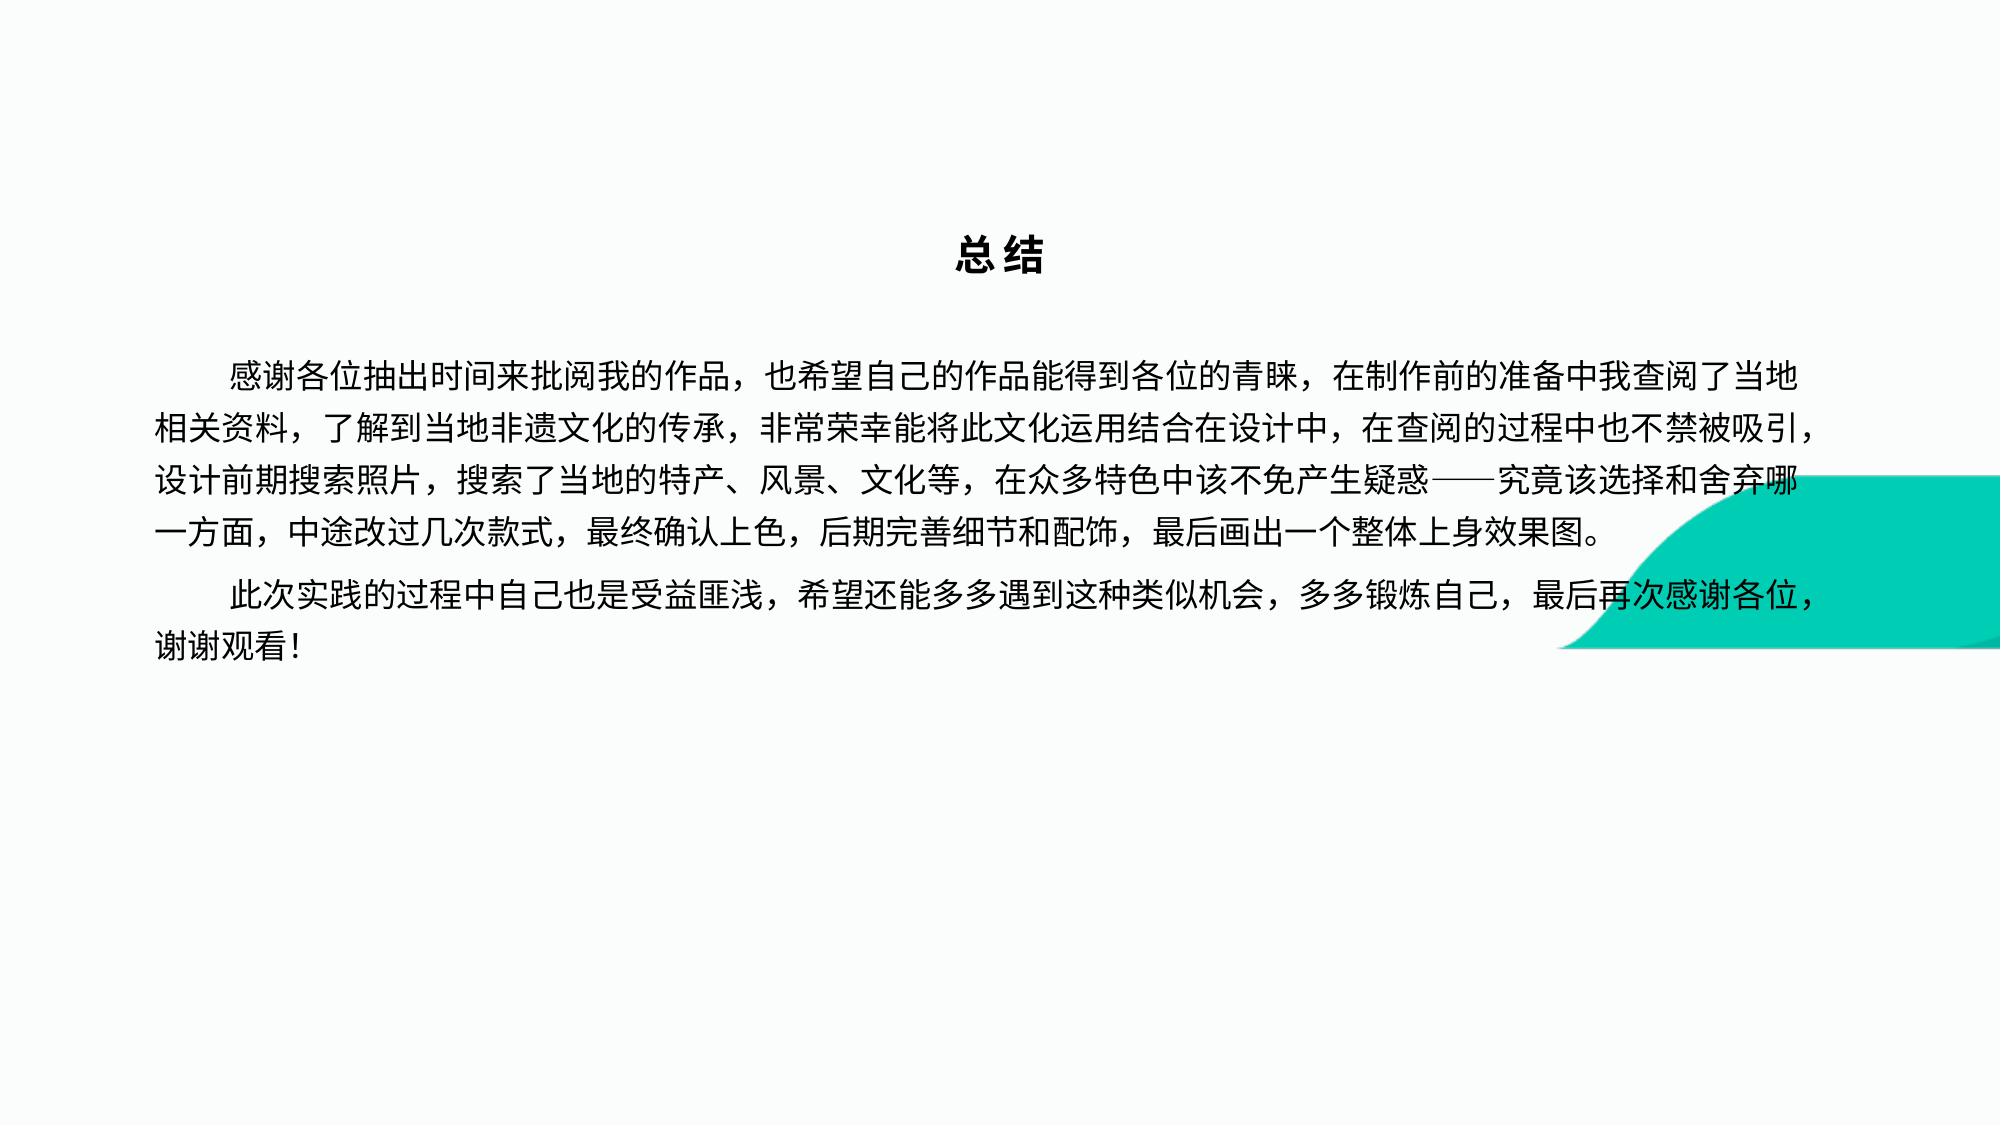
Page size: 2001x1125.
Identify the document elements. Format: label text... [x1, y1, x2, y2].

text_box 总结 [818, 226, 1180, 279]
text_box 感谢各位抽出时间来批阅我的作品，也希望自己的作品能得到各位的青睐，在制作前的准备中我查阅了当地相关资料，了解到当地非遗文化的传承，非常荣幸能将此文化运用结合在设计中，在查阅的过程中也不禁被吸引，设计前期搜索照片，搜索了当地的特产、风景、文化等，在众多特色中该不免产生疑惑——究竟该选择和舍弃哪一方面，中途改过几次款式，最终确认上色，后期完善细节和配饰，最后画出一个整体上身效果图。 此次实践的过程中自己也是受益匪浅，希望还能多多遇到这种类似机会，多多锻炼自己，最后再次感谢各位，谢谢观看！ [152, 332, 1800, 666]
picture [1407, 229, 2000, 896]
